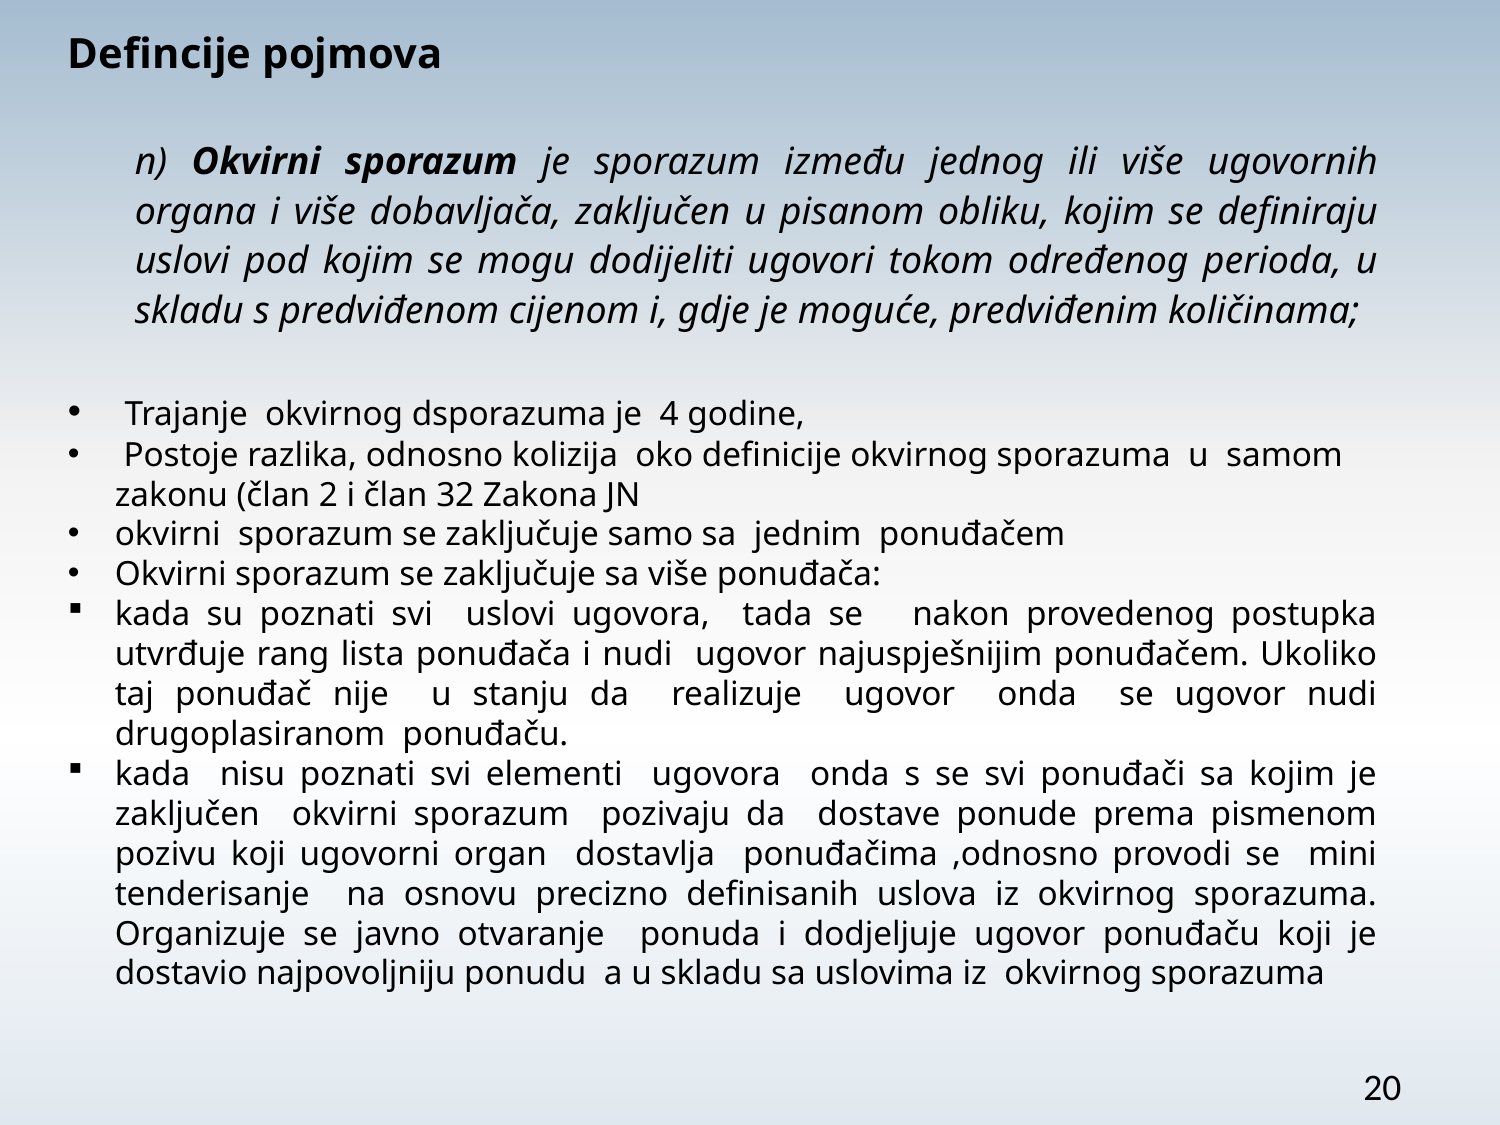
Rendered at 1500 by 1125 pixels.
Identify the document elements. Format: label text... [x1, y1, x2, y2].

picture [0, 0, 1500, 1125]
text_box n) Okvirni sporazum je sporazum između jednog ili više ugovornih organa i više dobavljača, zaključen u pisanom obliku, kojim se definiraju uslovi pod kojim se mogu dodijeliti ugovori tokom određenog perioda, u skladu s predviđenom cijenom i, gdje je moguće, predviđenim količinama; Trajanje okvirnog dsporazuma je 4 godine, Postoje razlika, odnosno kolizija oko definicije okvirnog sporazuma u samom zakonu (član 2 i član 32 Zakona JN okvirni sporazum se zaključuje samo sa jednim ponuđačem Okvirni sporazum se zaključuje sa više ponuđača: kada su poznati svi uslovi ugovora, tada se nakon provedenog postupka utvrđuje rang lista ponuđača i nudi ugovor najuspješnijim ponuđačem. Ukoliko taj ponuđač nije u stanju da realizuje ugovor onda se ugovor nudi drugoplasiranom ponuđaču. kada nisu poznati svi elementi ugovora onda s se svi ponuđači sa kojim je zaključen okvirni sporazum pozivaju da dostave ponude prema pismenom pozivu koji ugovorni organ dostavlja ponuđačima ,odnosno provodi se mini tenderisanje na osnovu precizno definisanih uslova iz okvirnog sporazuma. Organizuje se javno otvaranje ponuda i dodjeljuje ugovor ponuđaču koji je dostavio najpovoljniju ponudu a u skladu sa uslovima iz okvirnog sporazuma [53, 125, 1394, 1113]
text_box Defincije pojmova [53, 19, 1447, 84]
